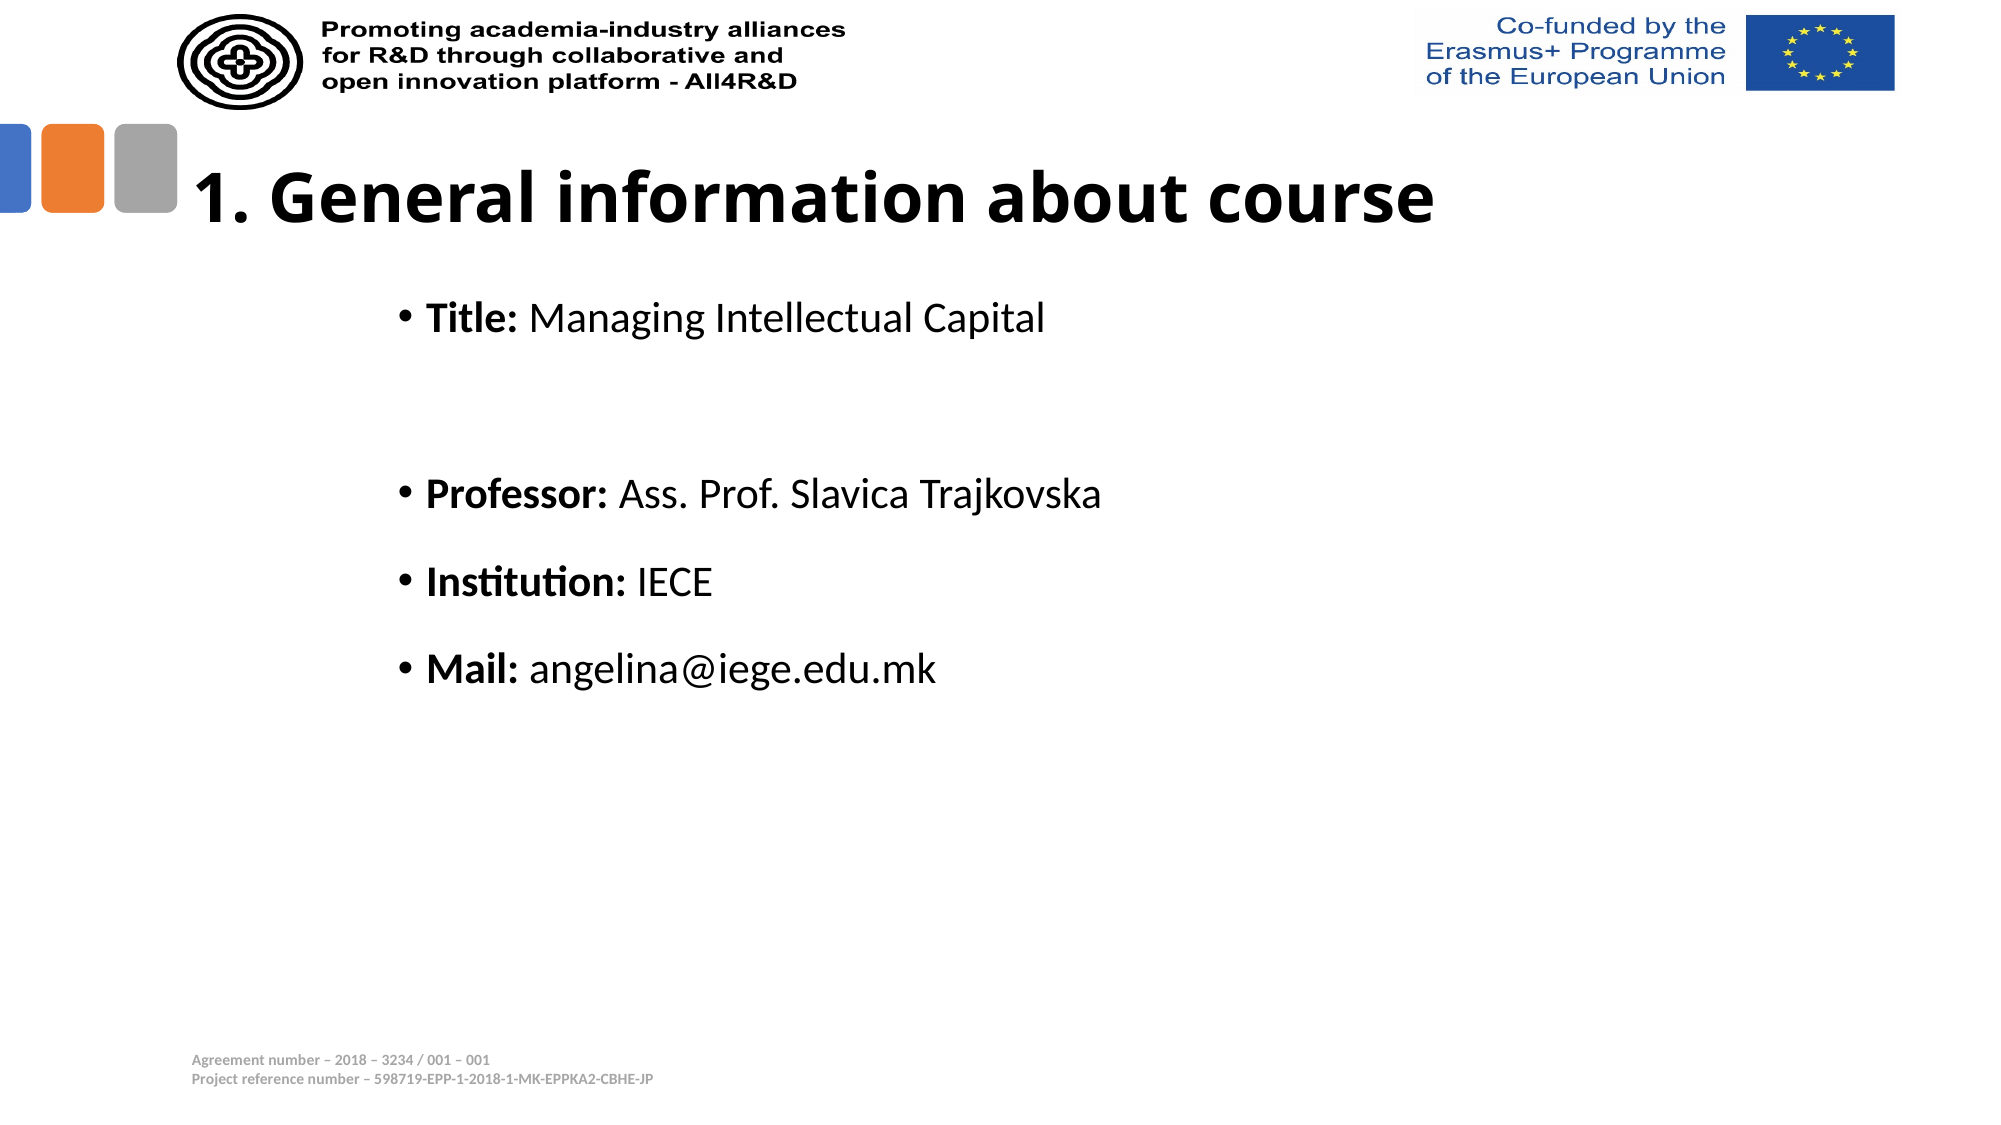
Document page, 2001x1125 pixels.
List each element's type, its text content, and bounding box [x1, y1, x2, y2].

picture [177, 14, 845, 110]
list Title: Managing Intellectual Capital Professor: Ass. Prof. Slavica Trajkovska Institution: IECE Mail: angelina@iege.edu.mk [382, 287, 1677, 1001]
title 1. General information about course [177, 124, 1903, 278]
picture [1414, 8, 1903, 97]
